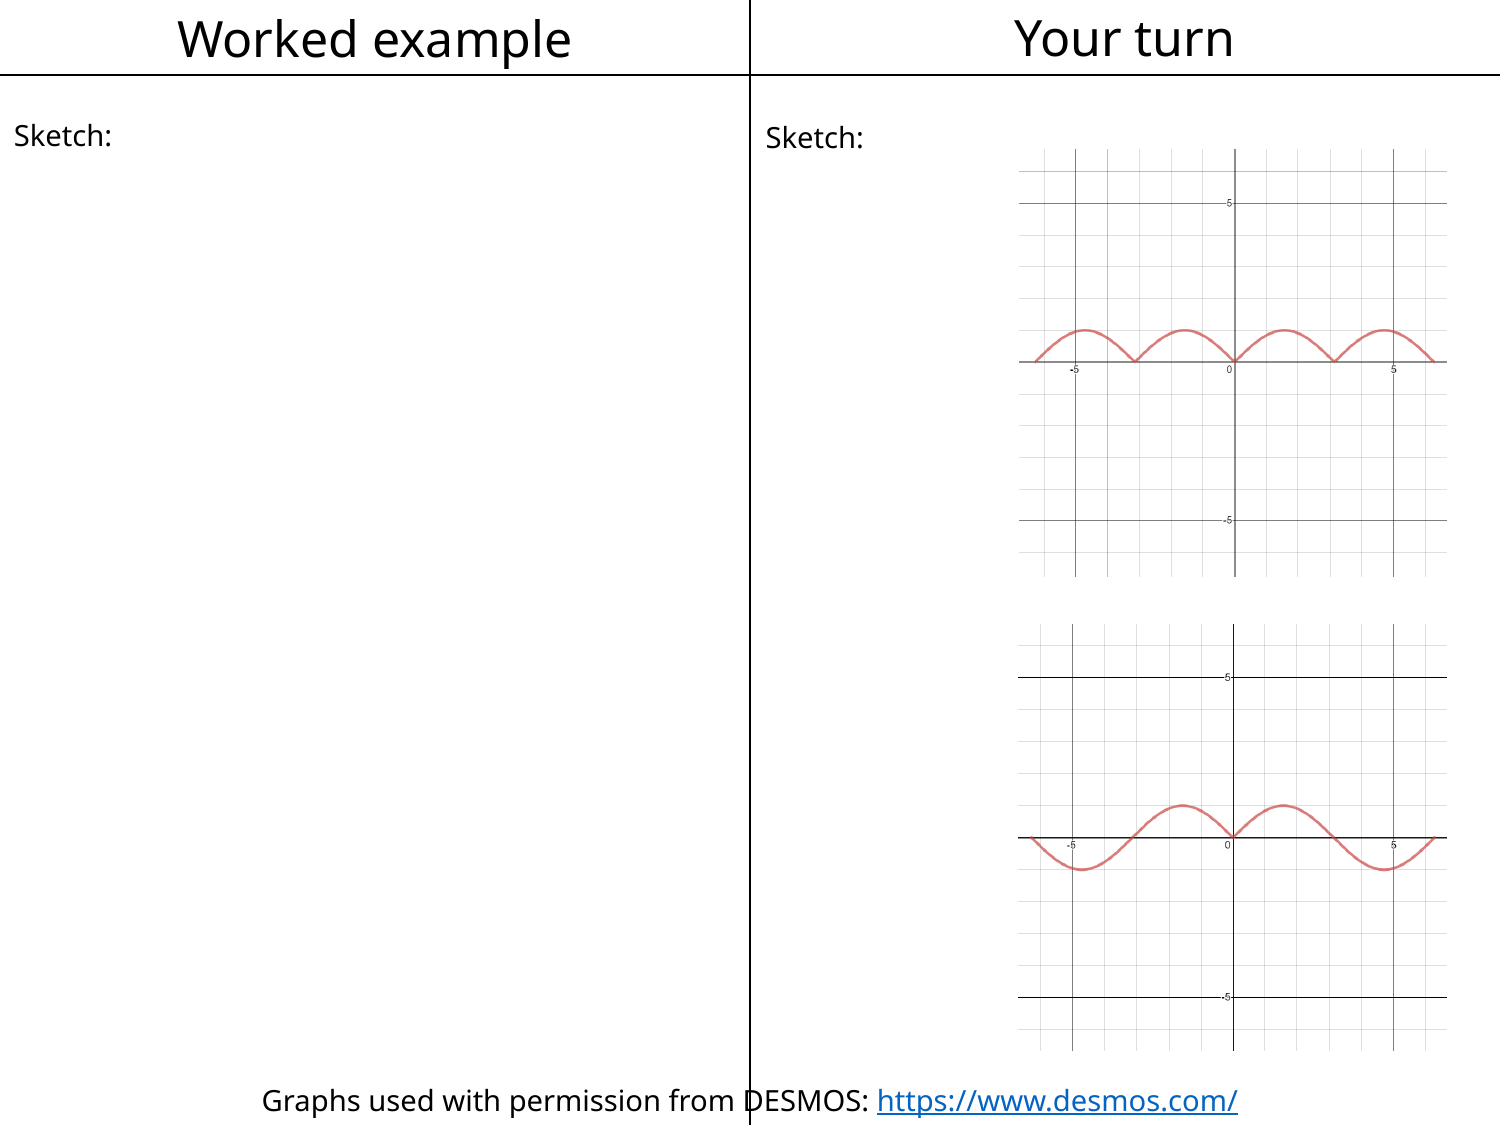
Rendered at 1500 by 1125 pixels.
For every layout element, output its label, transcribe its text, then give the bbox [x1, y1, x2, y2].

text_box Graphs used with permission from DESMOS: https://www.desmos.com/ [751, 1074, 1500, 1125]
picture [1018, 624, 1447, 1051]
text_box Graphs used with permission from DESMOS: https://www.desmos.com/ [0, 1074, 749, 1125]
text_box Your turn [751, 0, 1500, 74]
text_box Worked example [0, 0, 749, 74]
picture [1019, 149, 1447, 577]
